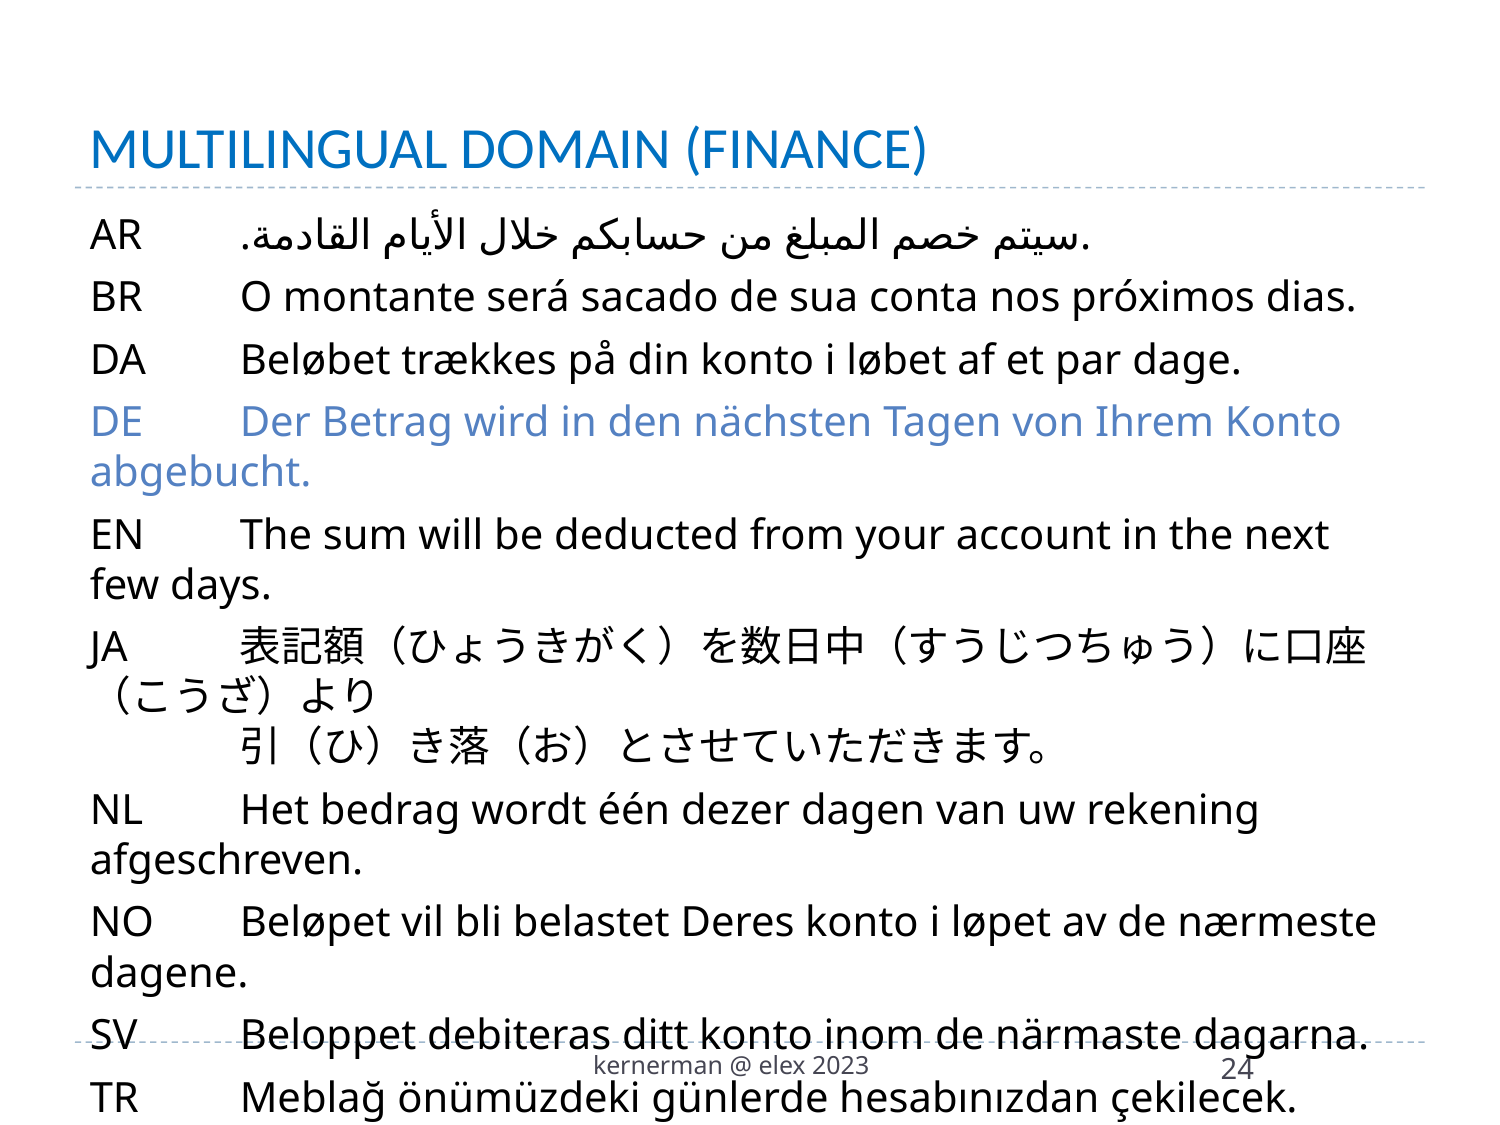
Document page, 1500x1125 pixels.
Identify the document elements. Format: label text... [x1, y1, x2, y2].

footer kernerman @ elex 2023 [412, 1042, 1051, 1103]
title MULTILINGUAL DOMAIN (FINANCE) [75, 24, 1425, 188]
list AR .‎سيتم خصم المبلغ من حسابكم خلال الأيام القادمة‎. BR O montante será sacado de sua conta nos próximos dias. DA Beløbet trækkes på din konto i løbet af et par dage. DE Der Betrag wird in den nächsten Tagen von Ihrem Konto abgebucht. EN The sum will be deducted from your account in the next few days. JA 表記額（ひょうきがく）を数日中（すうじつちゅう）に口座（こうざ）より 引（ひ）き落（お）とさせていただきます。 NL Het bedrag wordt één dezer dagen van uw rekening afgeschreven. NO Beløpet vil bli belastet Deres konto i løpet av de nærmeste dagene. SV Beloppet debiteras ditt konto inom de närmaste dagarna. TR Meblağ önümüzdeki günlerde hesabınızdan çekilecek. [75, 200, 1425, 1010]
slide_number 24 [1074, 1042, 1400, 1103]
